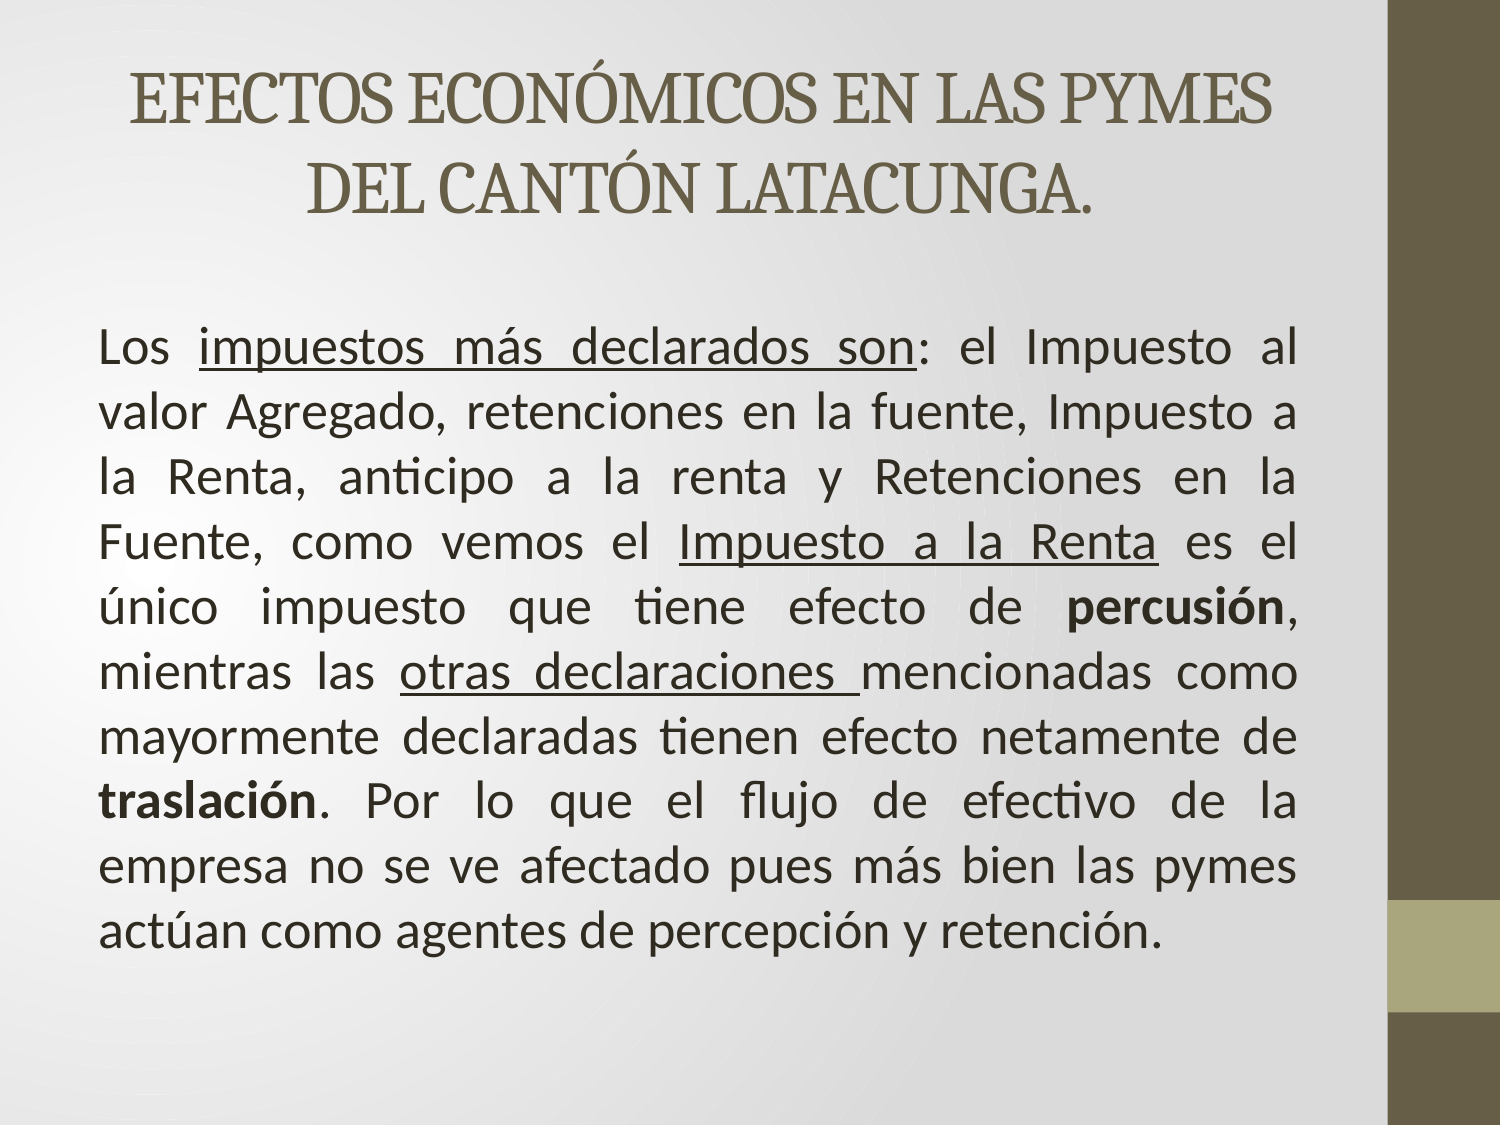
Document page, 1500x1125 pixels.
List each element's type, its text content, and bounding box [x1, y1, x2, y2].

title EFECTOS ECONÓMICOS EN LAS PYMES DEL CANTÓN LATACUNGA. [75, 45, 1325, 233]
list Los impuestos más declarados son: el Impuesto al valor Agregado, retenciones en la fuente, Impuesto a la Renta, anticipo a la renta y Retenciones en la Fuente, como vemos el Impuesto a la Renta es el único impuesto que tiene efecto de percusión, mientras las otras declaraciones mencionadas como mayormente declaradas tienen efecto netamente de traslación. Por lo que el flujo de efectivo de la empresa no se ve afectado pues más bien las pymes actúan como agentes de percepción y retención. [64, 302, 1315, 1064]
